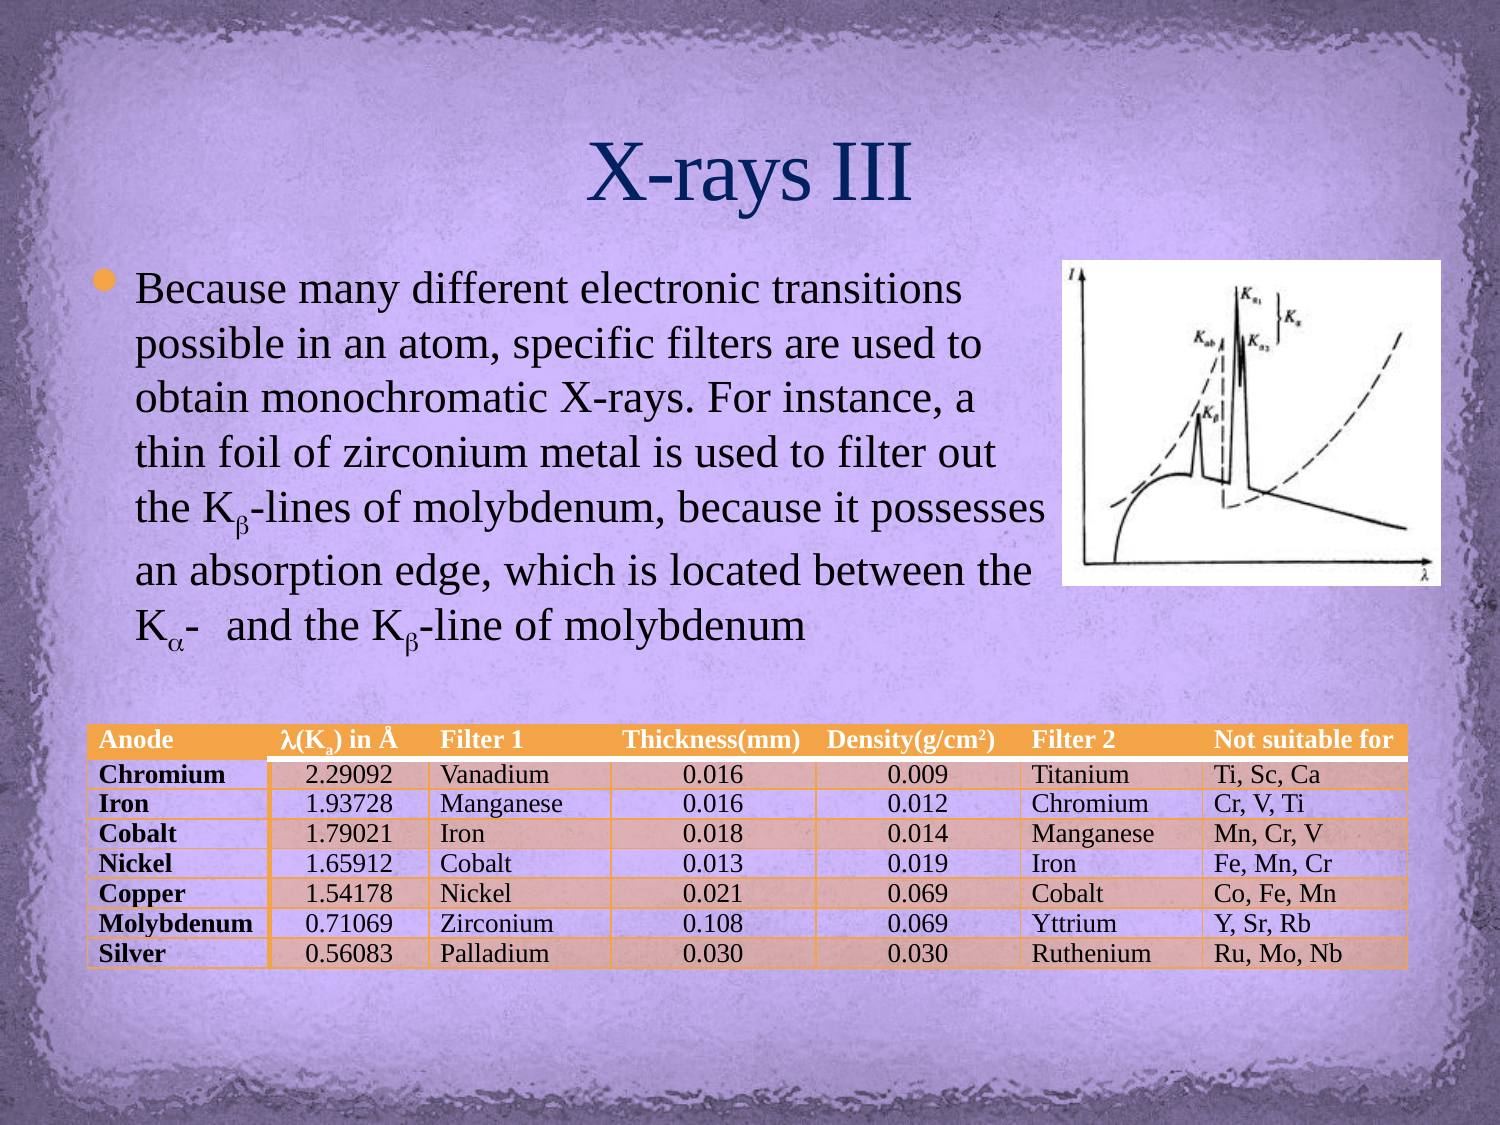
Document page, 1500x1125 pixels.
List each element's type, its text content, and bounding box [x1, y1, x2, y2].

table_cell 1.79021 [272, 820, 428, 848]
table_cell 0.014 [817, 820, 1020, 848]
table_cell Chromium [88, 760, 267, 788]
table_cell Chromium [1021, 790, 1202, 818]
picture [1062, 260, 1441, 586]
table_cell Mn, Cr, V [1203, 820, 1407, 848]
table_cell Cr, V, Ti [1203, 790, 1407, 818]
table_cell Zirconium [430, 909, 610, 937]
table_cell Ti, Sc, Ca [1203, 762, 1407, 788]
table_cell 0.030 [612, 939, 815, 967]
table_cell 0.012 [817, 790, 1020, 818]
table_cell Iron [1021, 849, 1202, 877]
table_cell Nickel [430, 879, 610, 907]
table_header Anode [88, 726, 267, 758]
table_cell Nickel [88, 849, 267, 877]
table_header l(Ka) in Å [272, 726, 428, 756]
table_cell 1.93728 [272, 790, 428, 818]
table_cell 0.016 [612, 790, 815, 818]
table_cell Yttrium [1021, 909, 1202, 937]
table_cell Fe, Mn, Cr [1203, 849, 1407, 877]
table_cell Silver [88, 939, 267, 967]
table_header Not suitable for [1203, 726, 1407, 756]
table_cell 0.013 [612, 849, 815, 877]
table_cell 0.030 [817, 939, 1020, 967]
table_header Thickness(mm) [612, 726, 815, 756]
list Because many different electronic transitions possible in an atom, specific filters are used to obtain monochromatic X-rays. For instance, a thin foil of zirconium metal is used to filter out the K-lines of molybdenum, because it possesses an absorption edge, which is located between the K-and the K-line of molybdenum [75, 249, 1063, 1000]
table_cell Copper [88, 879, 267, 907]
table_cell Cobalt [88, 820, 267, 848]
table_cell 0.018 [612, 820, 815, 848]
table_cell Palladium [430, 939, 610, 967]
table_header Density(g/cm2) [817, 726, 1020, 756]
table_cell Iron [88, 790, 267, 818]
table_cell Ru, Mo, Nb [1203, 939, 1407, 967]
title X-rays III [74, 24, 1425, 225]
table_header Filter 2 [1021, 726, 1202, 756]
table_cell Cobalt [430, 849, 610, 877]
table_cell 0.021 [612, 879, 815, 907]
table_cell 1.65912 [272, 849, 428, 877]
table_cell 1.54178 [272, 879, 428, 907]
table_cell 0.71069 [272, 909, 428, 937]
table_cell 0.069 [817, 909, 1020, 937]
table_cell Manganese [1021, 820, 1202, 848]
table_cell Iron [430, 820, 610, 848]
table_cell Manganese [430, 790, 610, 818]
table_cell Vanadium [430, 762, 610, 788]
table_header Filter 1 [430, 726, 610, 756]
table_cell Molybdenum [88, 909, 267, 937]
table_cell 0.069 [817, 879, 1020, 907]
table_cell Co, Fe, Mn [1203, 879, 1407, 907]
table_cell 0.019 [817, 849, 1020, 877]
table_cell Titanium [1021, 762, 1202, 788]
table_cell Y, Sr, Rb [1203, 909, 1407, 937]
table_cell Ruthenium [1021, 939, 1202, 967]
table_cell 0.016 [612, 762, 815, 788]
table_cell Cobalt [1021, 879, 1202, 907]
table_cell 0.108 [612, 909, 815, 937]
table_cell 0.009 [817, 762, 1020, 788]
table_cell 0.56083 [272, 939, 428, 967]
table_cell 2.29092 [272, 762, 428, 788]
